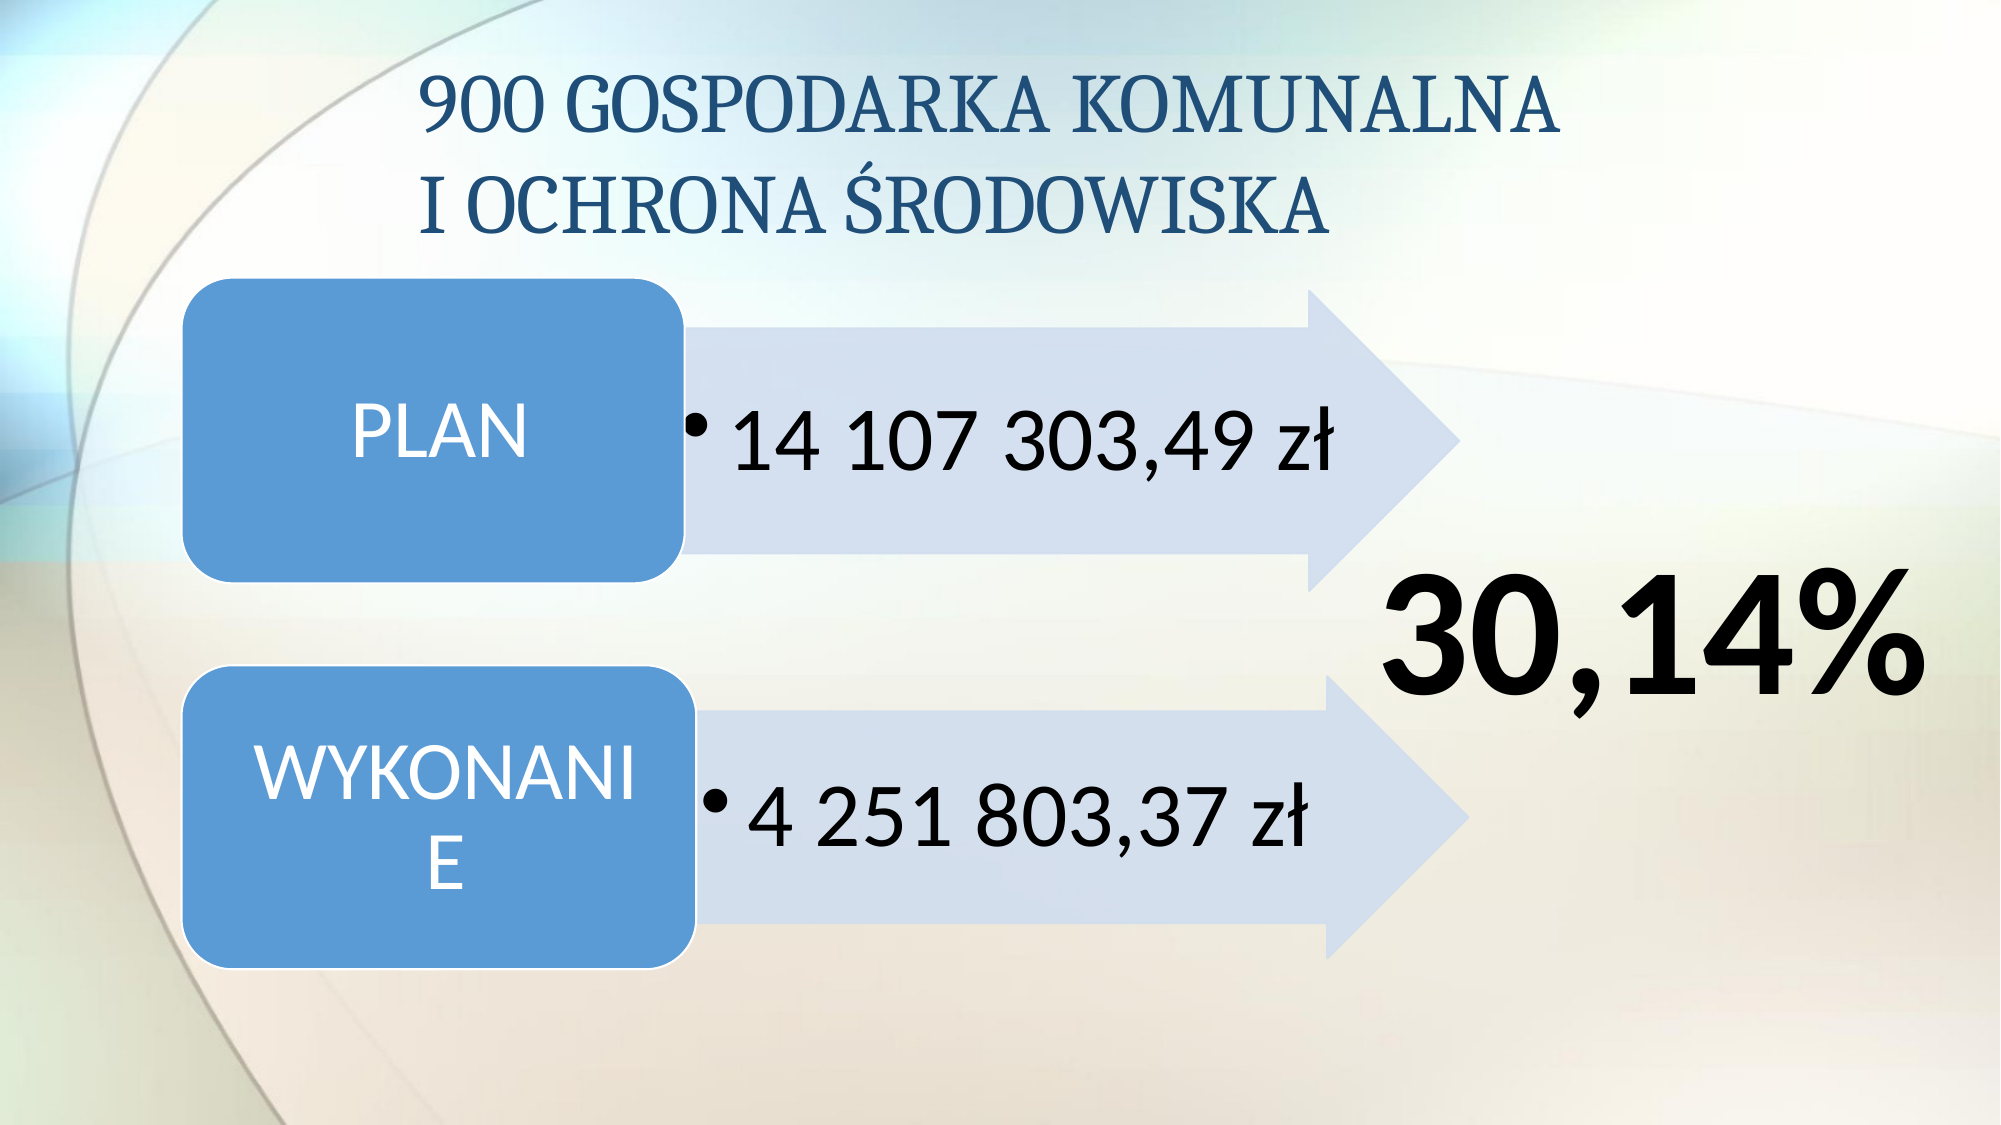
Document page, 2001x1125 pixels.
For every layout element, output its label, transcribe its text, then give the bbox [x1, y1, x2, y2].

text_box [181, 186, 1469, 1056]
text_box 30,14% [1472, 503, 1960, 739]
title 900 GOSPODARKA KOMUNALNA I OCHRONA ŚRODOWISKA [403, 40, 2000, 258]
picture [0, 0, 2001, 1125]
